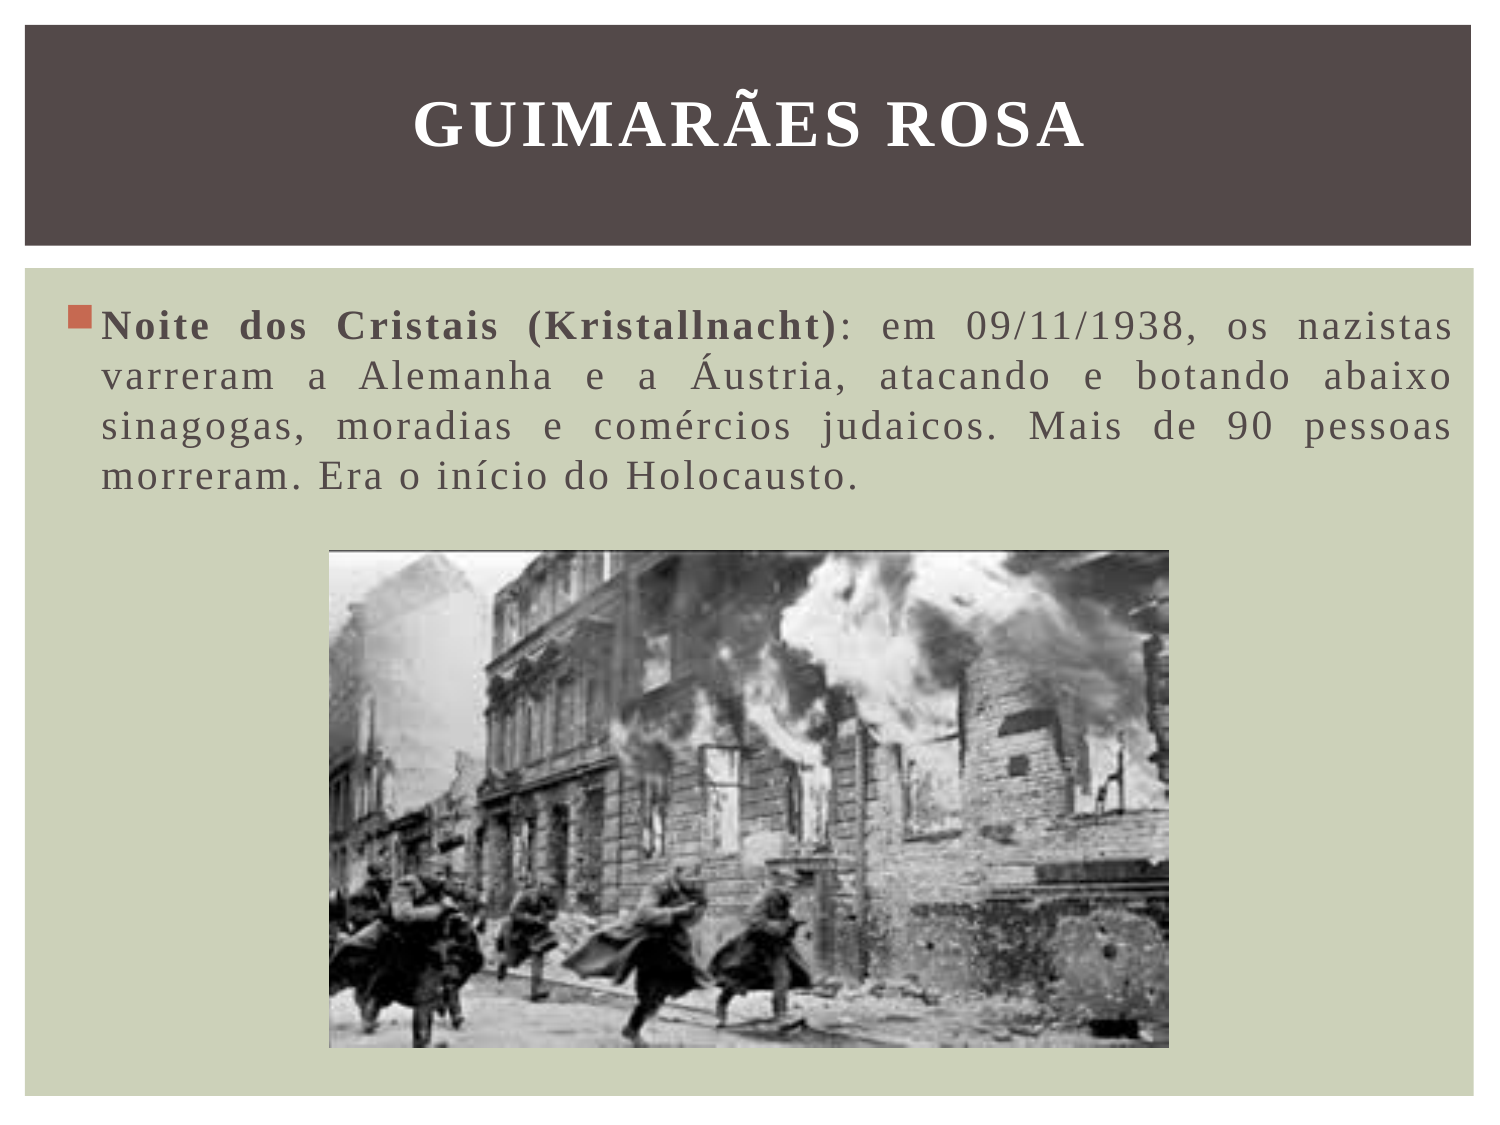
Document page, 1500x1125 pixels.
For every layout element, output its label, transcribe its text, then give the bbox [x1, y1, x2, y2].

list Noite dos Cristais (Kristallnacht): em 09/11/1938, os nazistas varreram a Alemanha e a Áustria, atacando e botando abaixo sinagogas, moradias e comércios judaicos. Mais de 90 pessoas morreram. Era o início do Holocausto. [41, 231, 1471, 1083]
picture [329, 550, 1169, 1048]
title GUIMARÃES ROSA [112, 66, 1386, 173]
